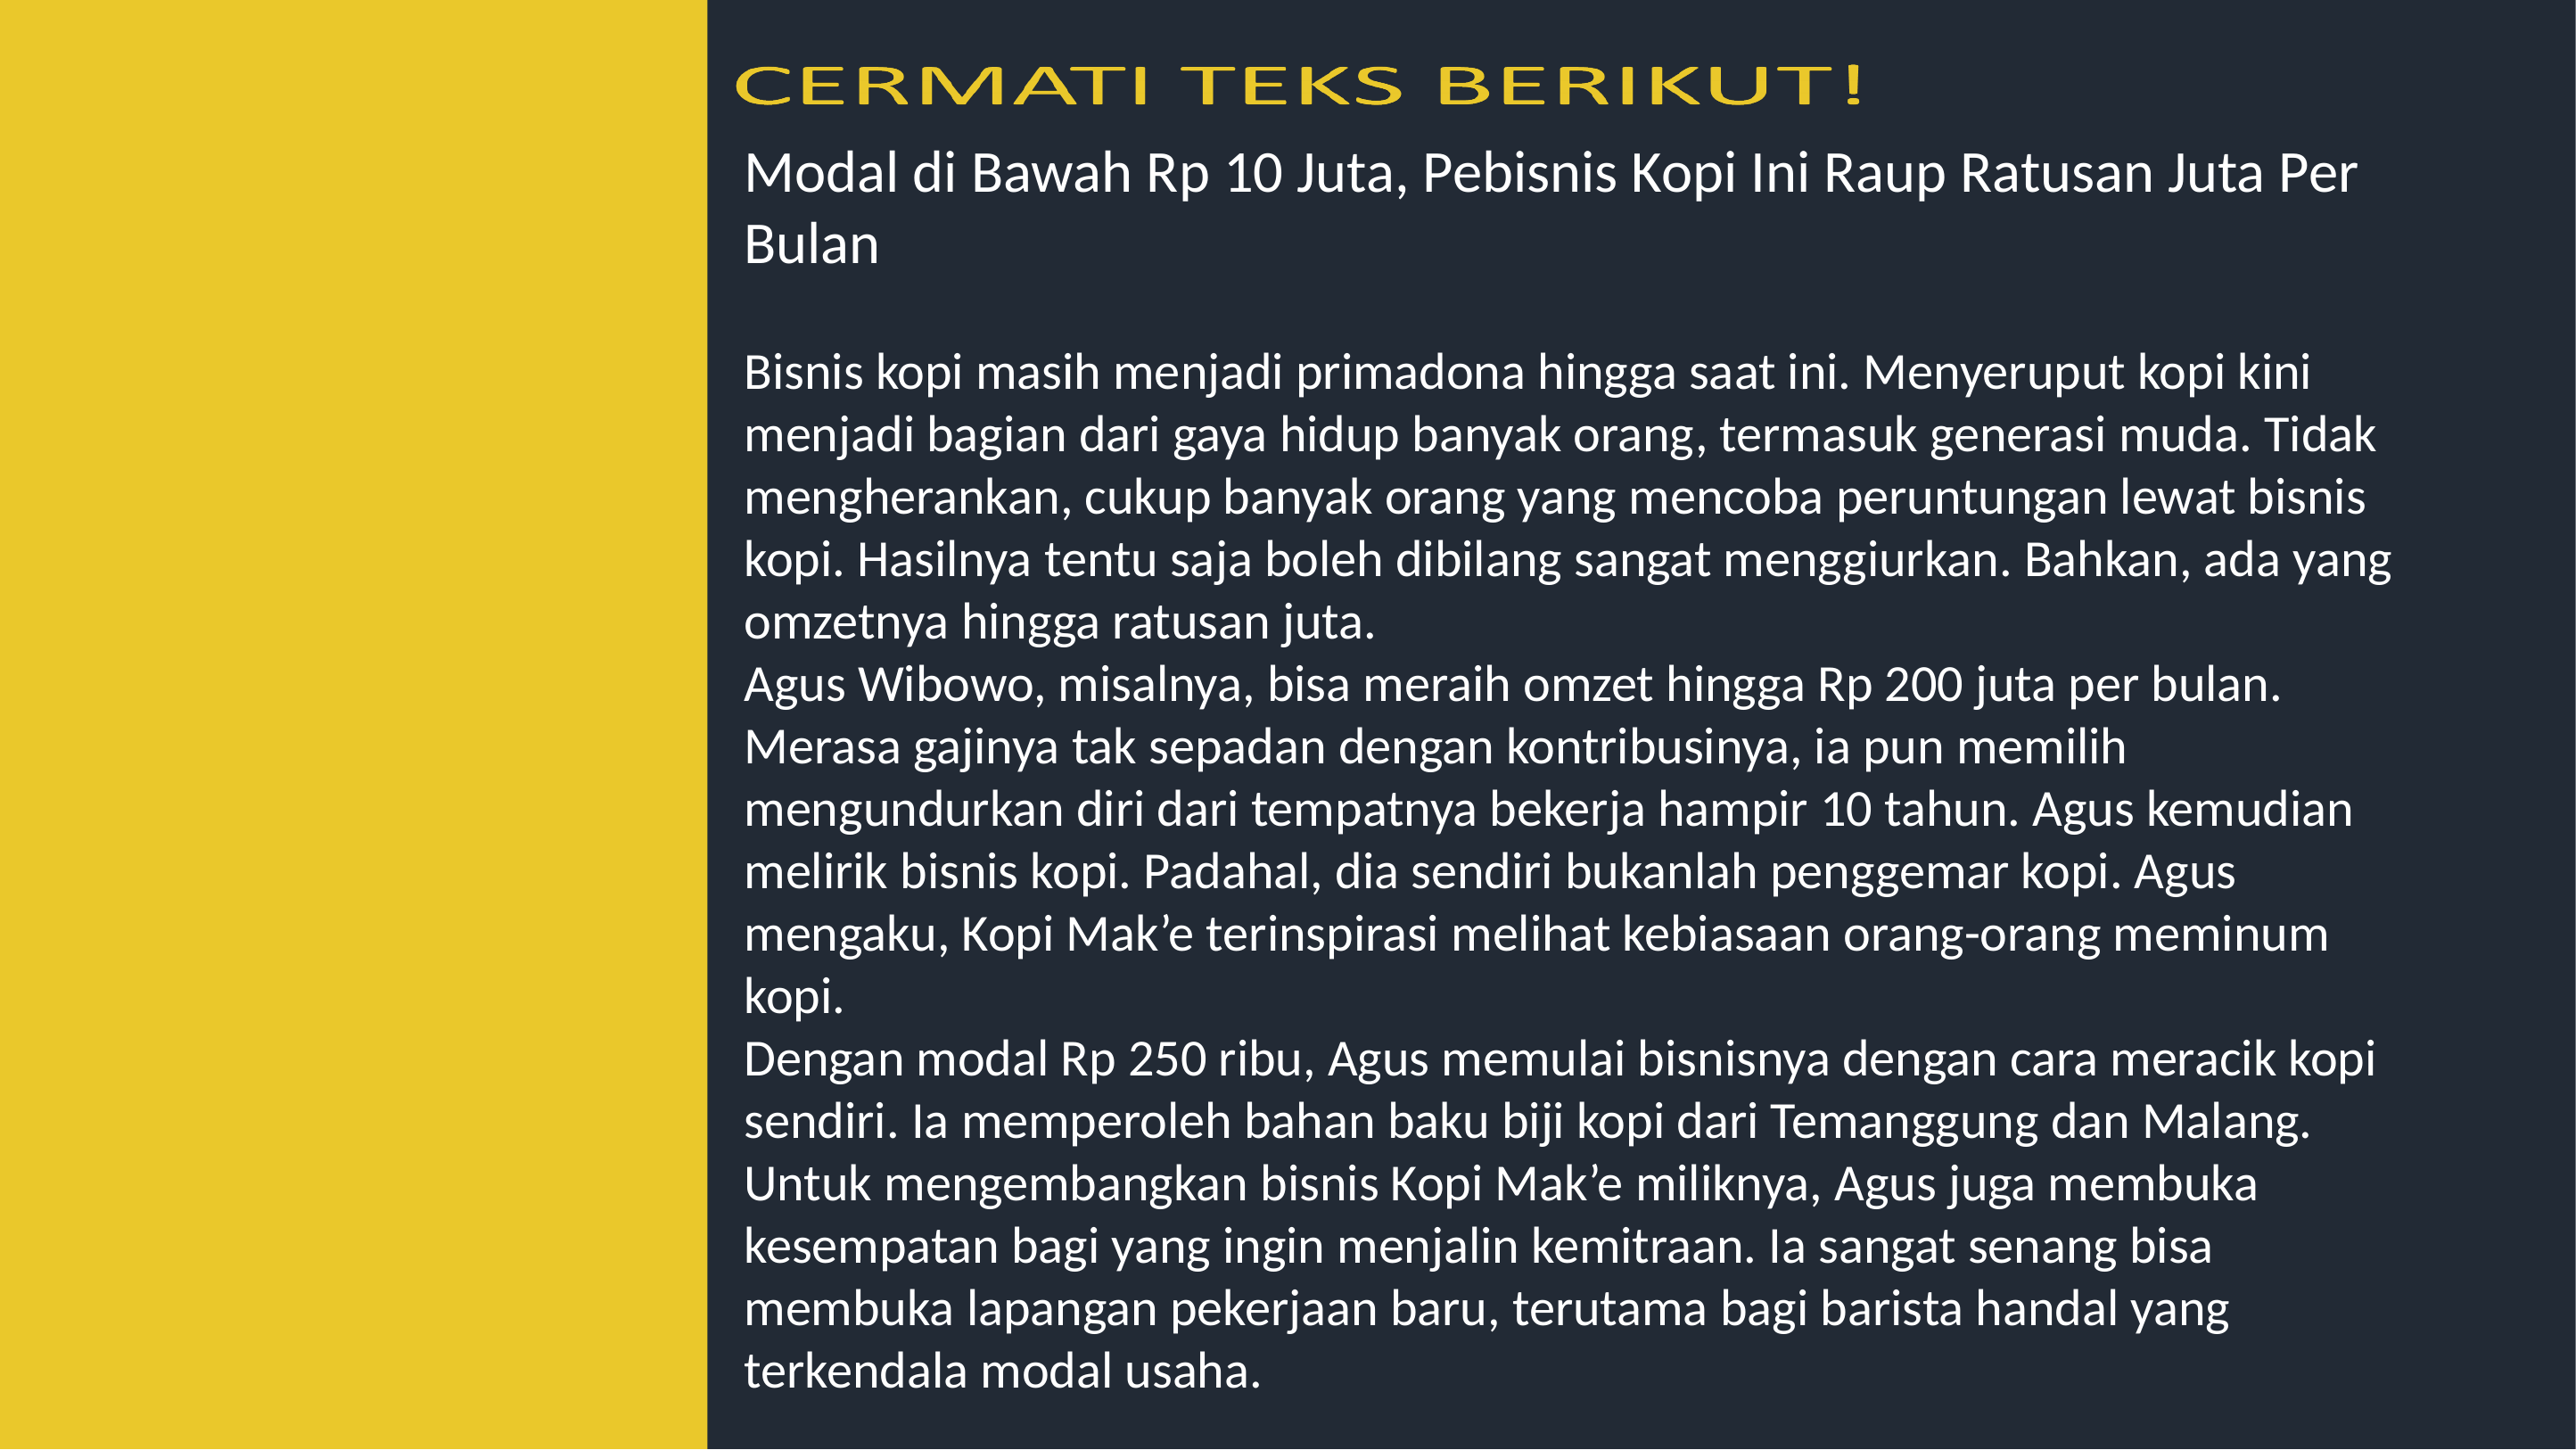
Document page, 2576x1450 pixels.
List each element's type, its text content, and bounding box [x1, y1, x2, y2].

picture [661, 30, 1941, 156]
text_box Modal di Bawah Rp 10 Juta, Pebisnis Kopi Ini Raup Ratusan Juta Per Bulan Bisnis kopi masih menjadi primadona hingga saat ini. Menyeruput kopi kini menjadi bagian dari gaya hidup banyak orang, termasuk generasi muda. Tidak mengherankan, cukup banyak orang yang mencoba peruntungan lewat bisnis kopi. Hasilnya tentu saja boleh dibilang sangat menggiurkan. Bahkan, ada yang omzetnya hingga ratusan juta. Agus Wibowo, misalnya, bisa meraih omzet hingga Rp 200 juta per bulan. Merasa gajinya tak sepadan dengan kontribusinya, ia pun memilih mengundurkan diri dari tempatnya bekerja hampir 10 tahun. Agus kemudian melirik bisnis kopi. Padahal, dia sendiri bukanlah penggemar kopi. Agus mengaku, Kopi Mak’e terinspirasi melihat kebiasaan orang-orang meminum kopi. Dengan modal Rp 250 ribu, Agus memulai bisnisnya dengan cara meracik kopi sendiri. Ia memperoleh bahan baku biji kopi dari Temanggung dan Malang. Untuk mengembangkan bisnis Kopi Mak’e miliknya, Agus juga membuka kesempatan bagi yang ingin menjalin kemitraan. Ia sangat senang bisa membuka lapangan pekerjaan baru, terutama bagi barista handal yang terkendala modal usaha. [730, 126, 2445, 1405]
